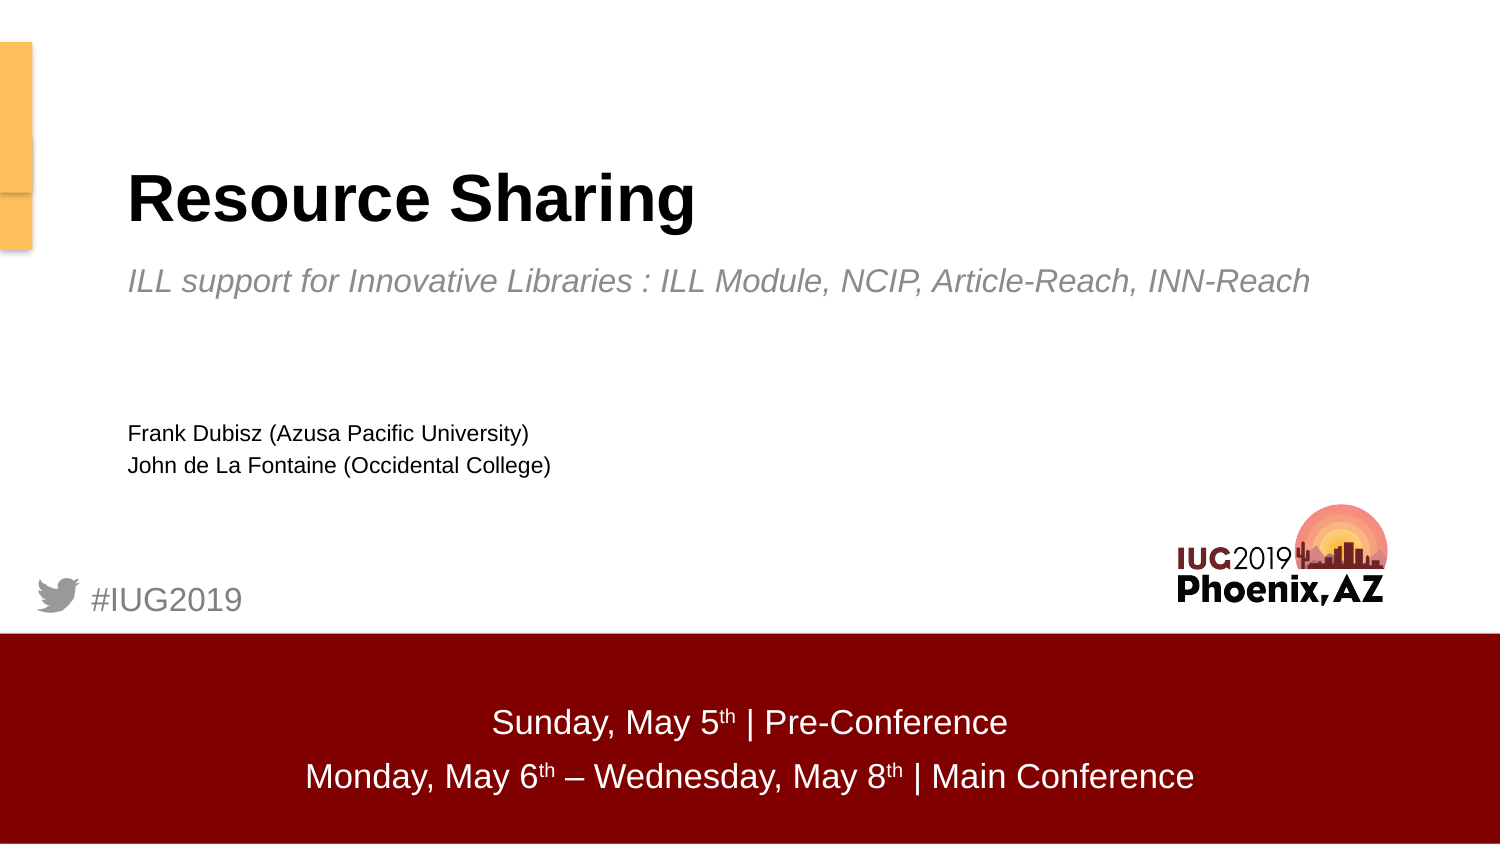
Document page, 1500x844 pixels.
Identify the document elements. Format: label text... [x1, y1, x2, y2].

list Frank Dubisz (Azusa Pacific University) John de La Fontaine (Occidental College) [112, 411, 1425, 491]
subtitle ILL support for Innovative Libraries : ILL Module, NCIP, Article-Reach, INN-Reach [112, 252, 1388, 317]
title Resource Sharing [112, 137, 1388, 252]
picture [1178, 503, 1426, 606]
text_box [0, 41, 33, 193]
